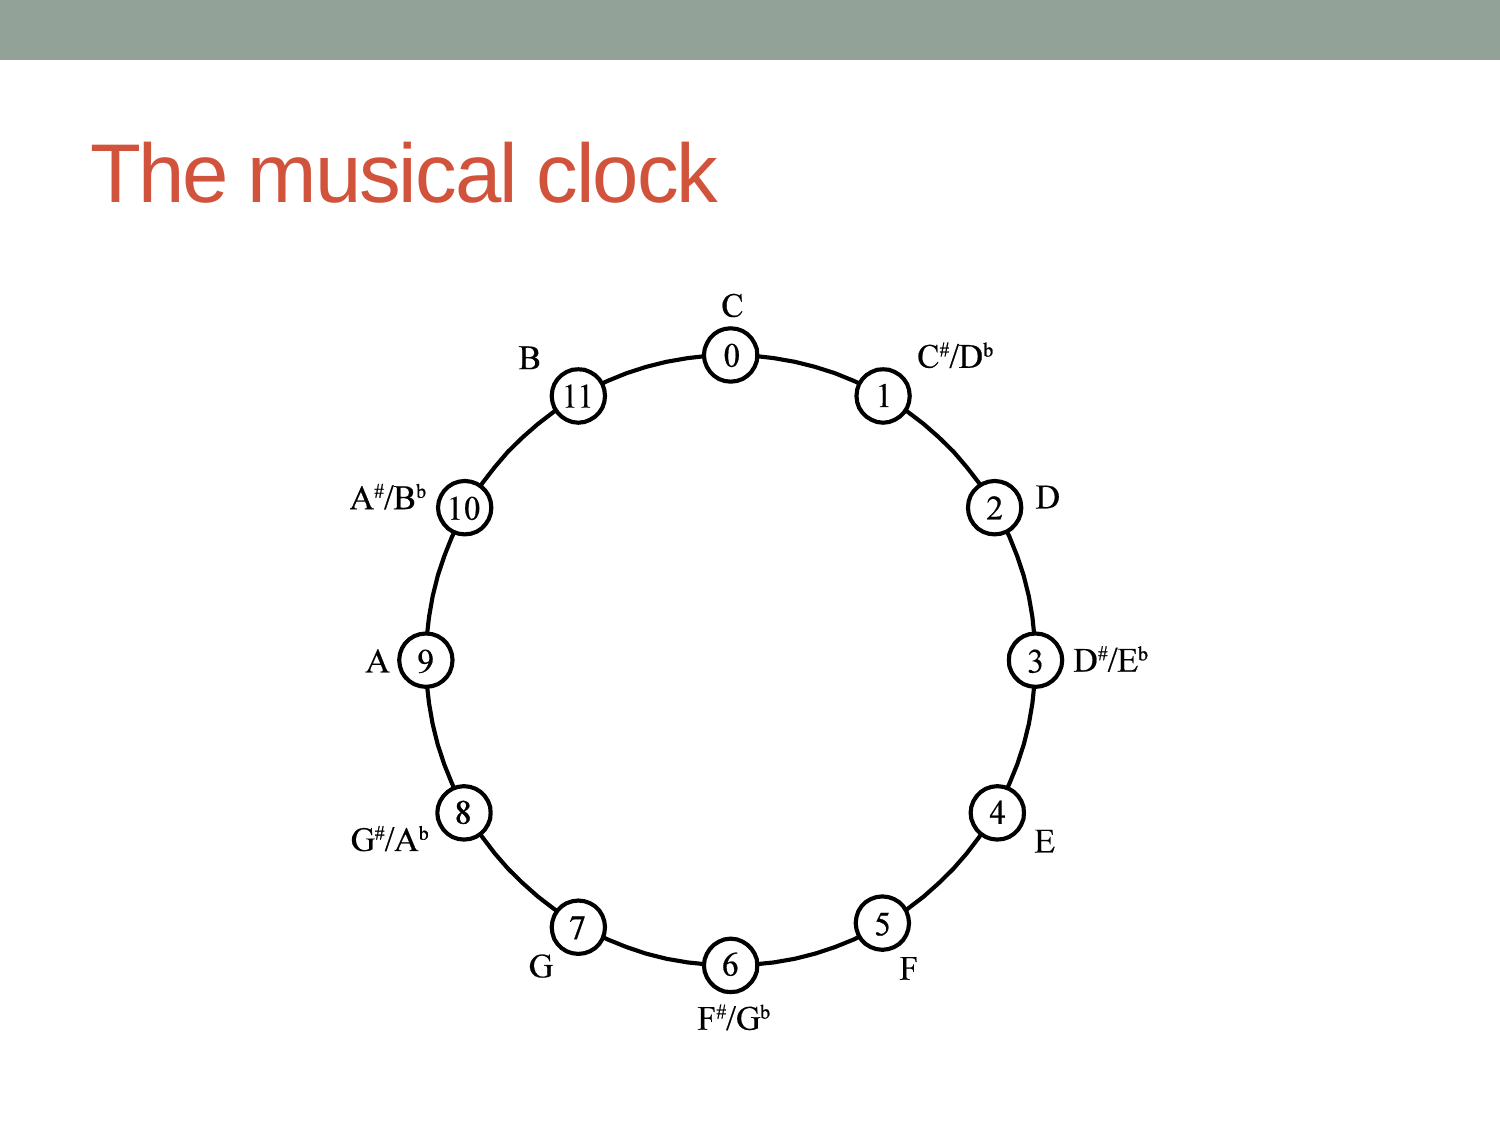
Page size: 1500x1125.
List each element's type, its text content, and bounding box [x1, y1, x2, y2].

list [349, 282, 1151, 1042]
title The musical clock [75, 87, 1425, 250]
